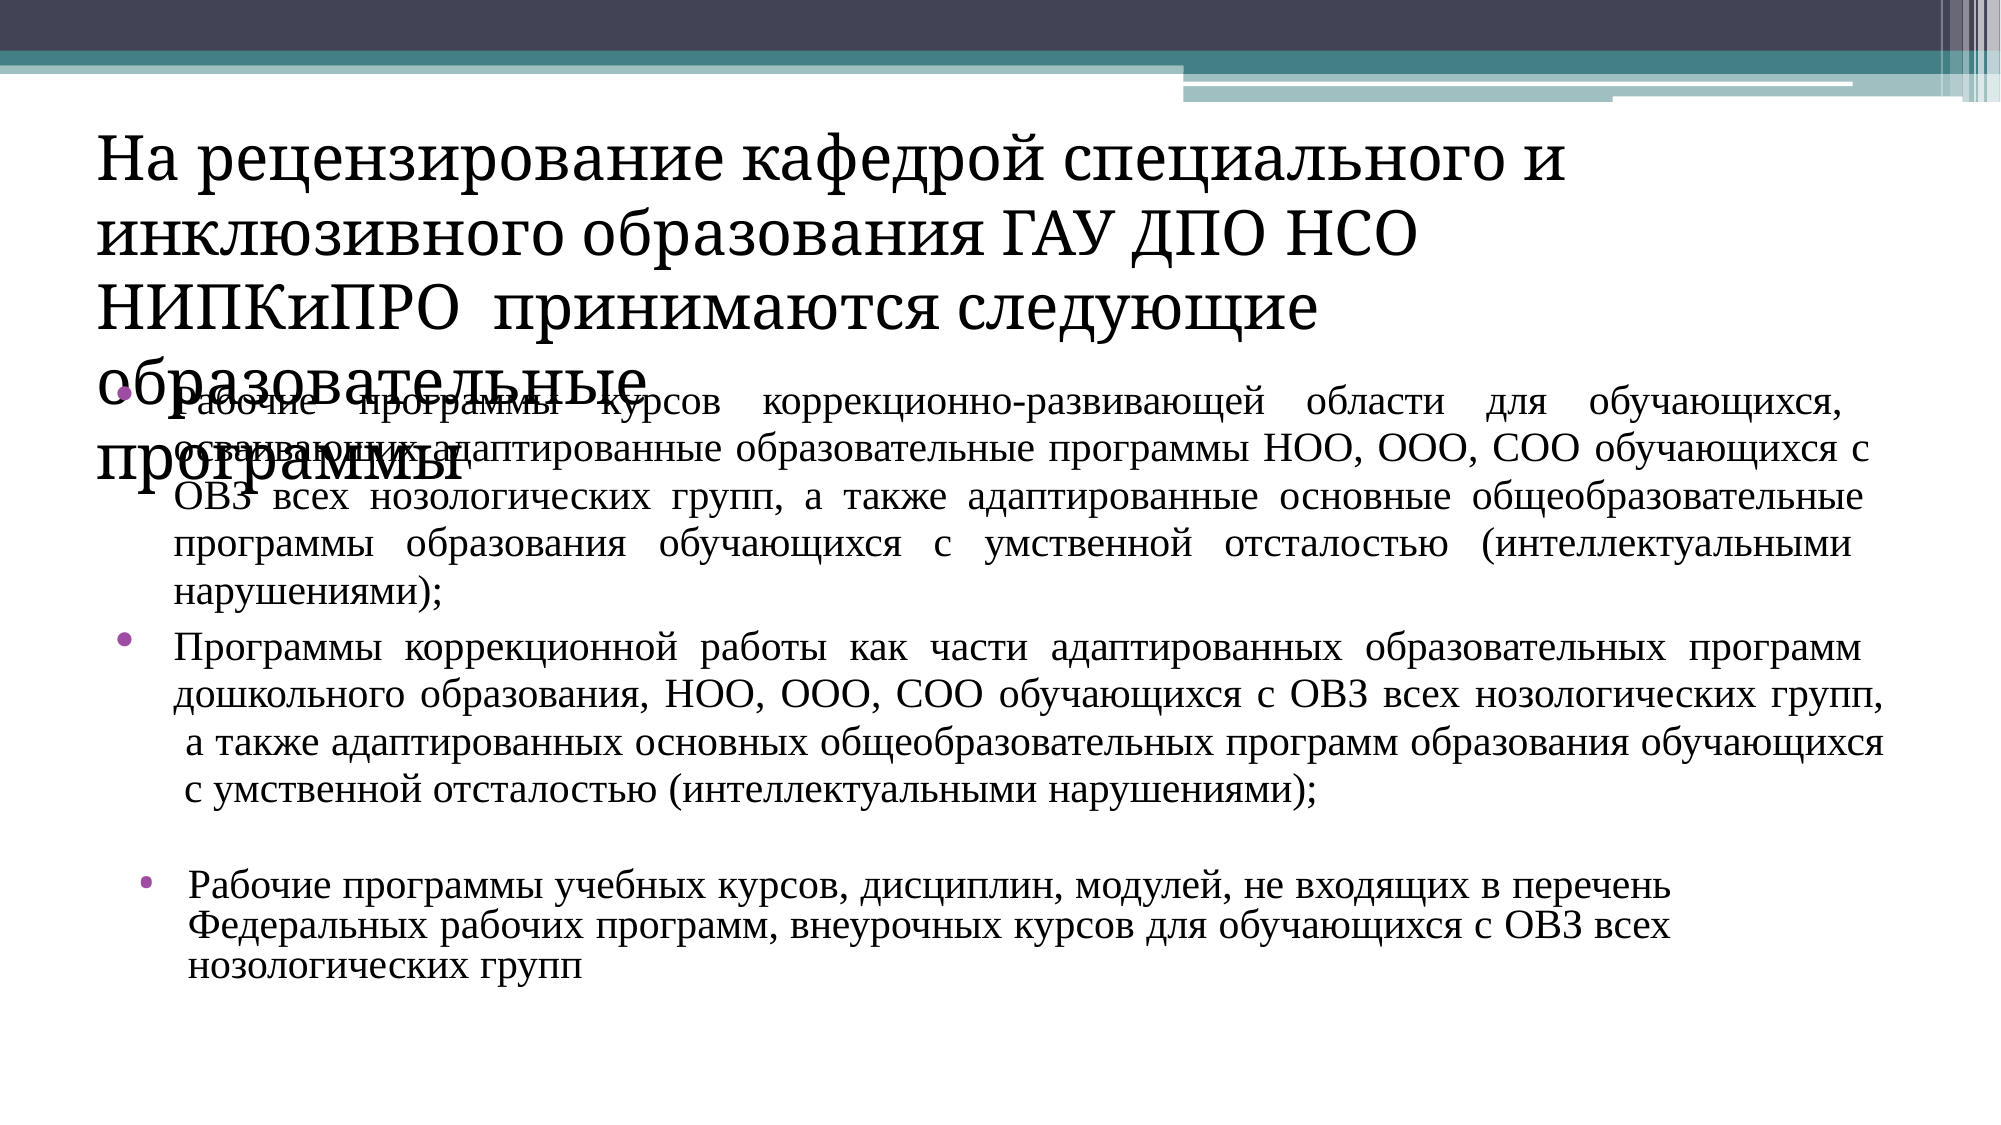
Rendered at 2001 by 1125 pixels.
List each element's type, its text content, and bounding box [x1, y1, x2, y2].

title На рецензирование кафедрой специального и инклюзивного образования ГАУ ДПО НСО НИПКиПРО принимаются следующие образовательные программы [94, 115, 1745, 493]
text_box Рабочие программы курсов коррекционно-развивающей области для обучающихся, осваивающих адаптированные образовательные программы НОО, ООО, СОО обучающихся с ОВЗ всех нозологических групп, а также адаптированные основные общеобразовательные программы образования обучающихся с умственной отсталостью (интеллектуальными нарушениями); Программы коррекционной работы как части адаптированных образовательных программ дошкольного образования, НОО, ООО, СОО обучающихся с ОВЗ всех нозологических групп, а также адаптированных основных общеобразовательных программ образования обучающихся с умственной отсталостью (интеллектуальными нарушениями); Рабочие программы учебных курсов, дисциплин, модулей, не входящих в перечень Федеральных рабочих программ, внеурочных курсов для обучающихся с ОВЗ всех нозологических групп [115, 371, 1885, 987]
